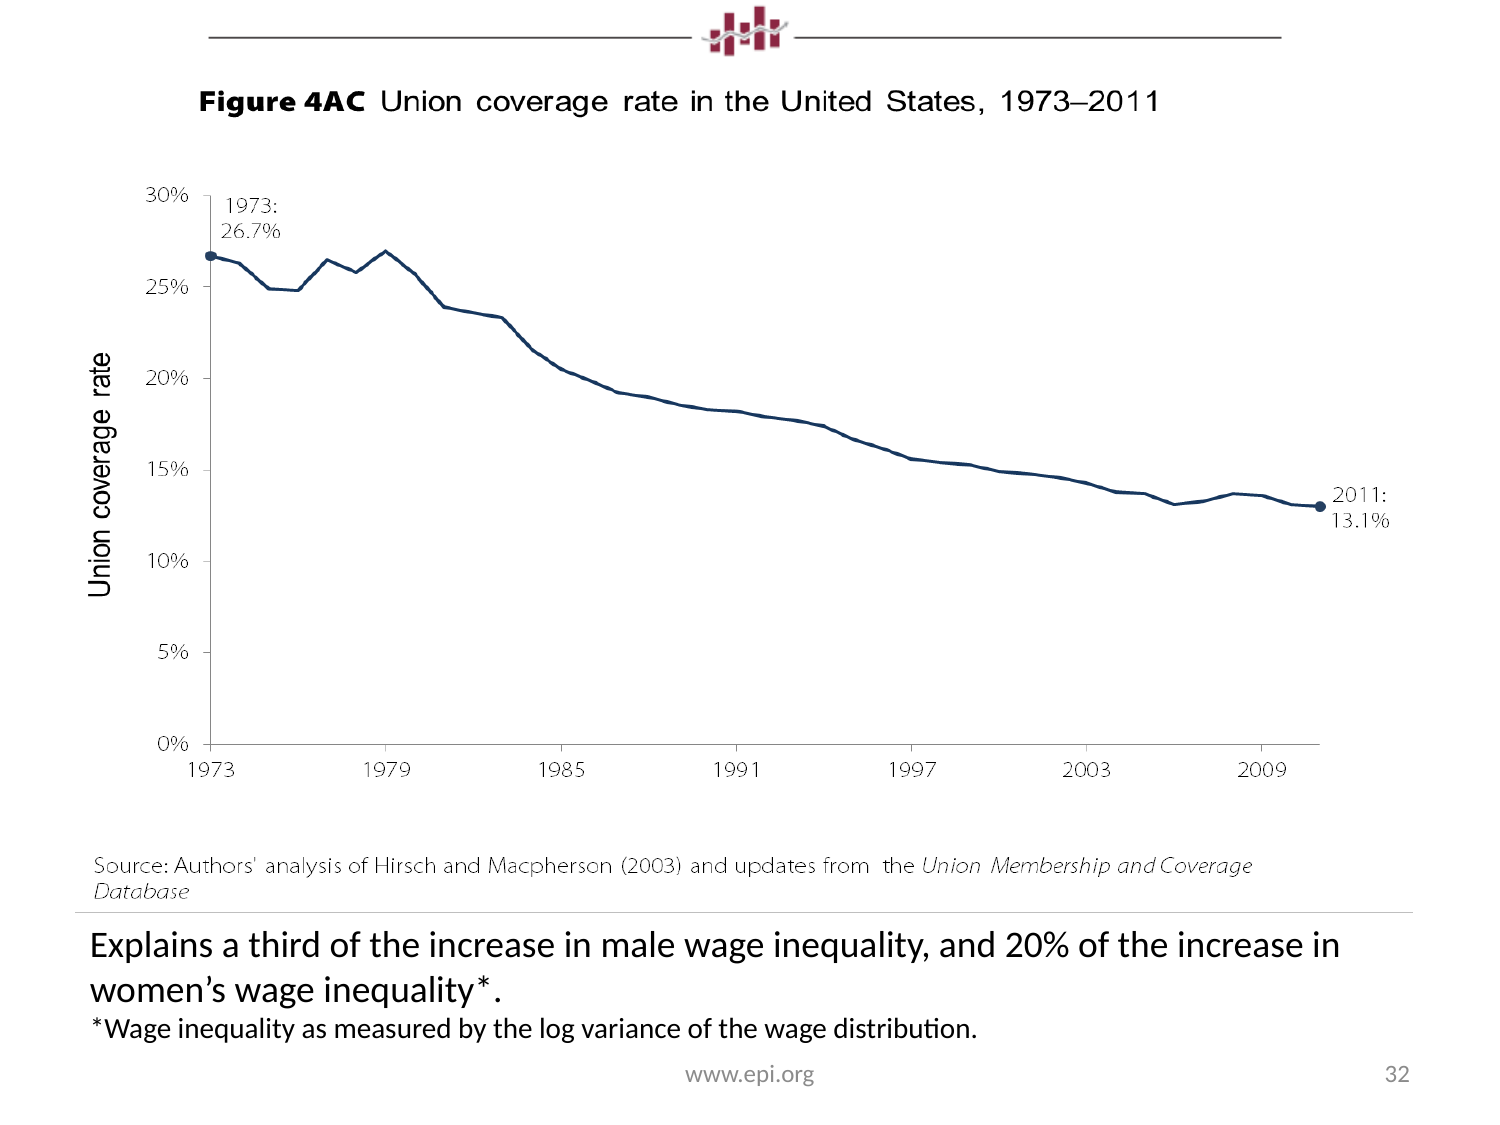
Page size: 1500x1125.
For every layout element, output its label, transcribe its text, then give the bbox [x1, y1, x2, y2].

slide_number 32 [1074, 1042, 1425, 1103]
text_box Explains a third of the increase in male wage inequality, and 20% of the increase in women’s wage inequality*. *Wage inequality as measured by the log variance of the wage distribution. [74, 919, 1413, 1053]
footer www.epi.org [512, 1053, 988, 1103]
picture [74, 0, 1413, 913]
